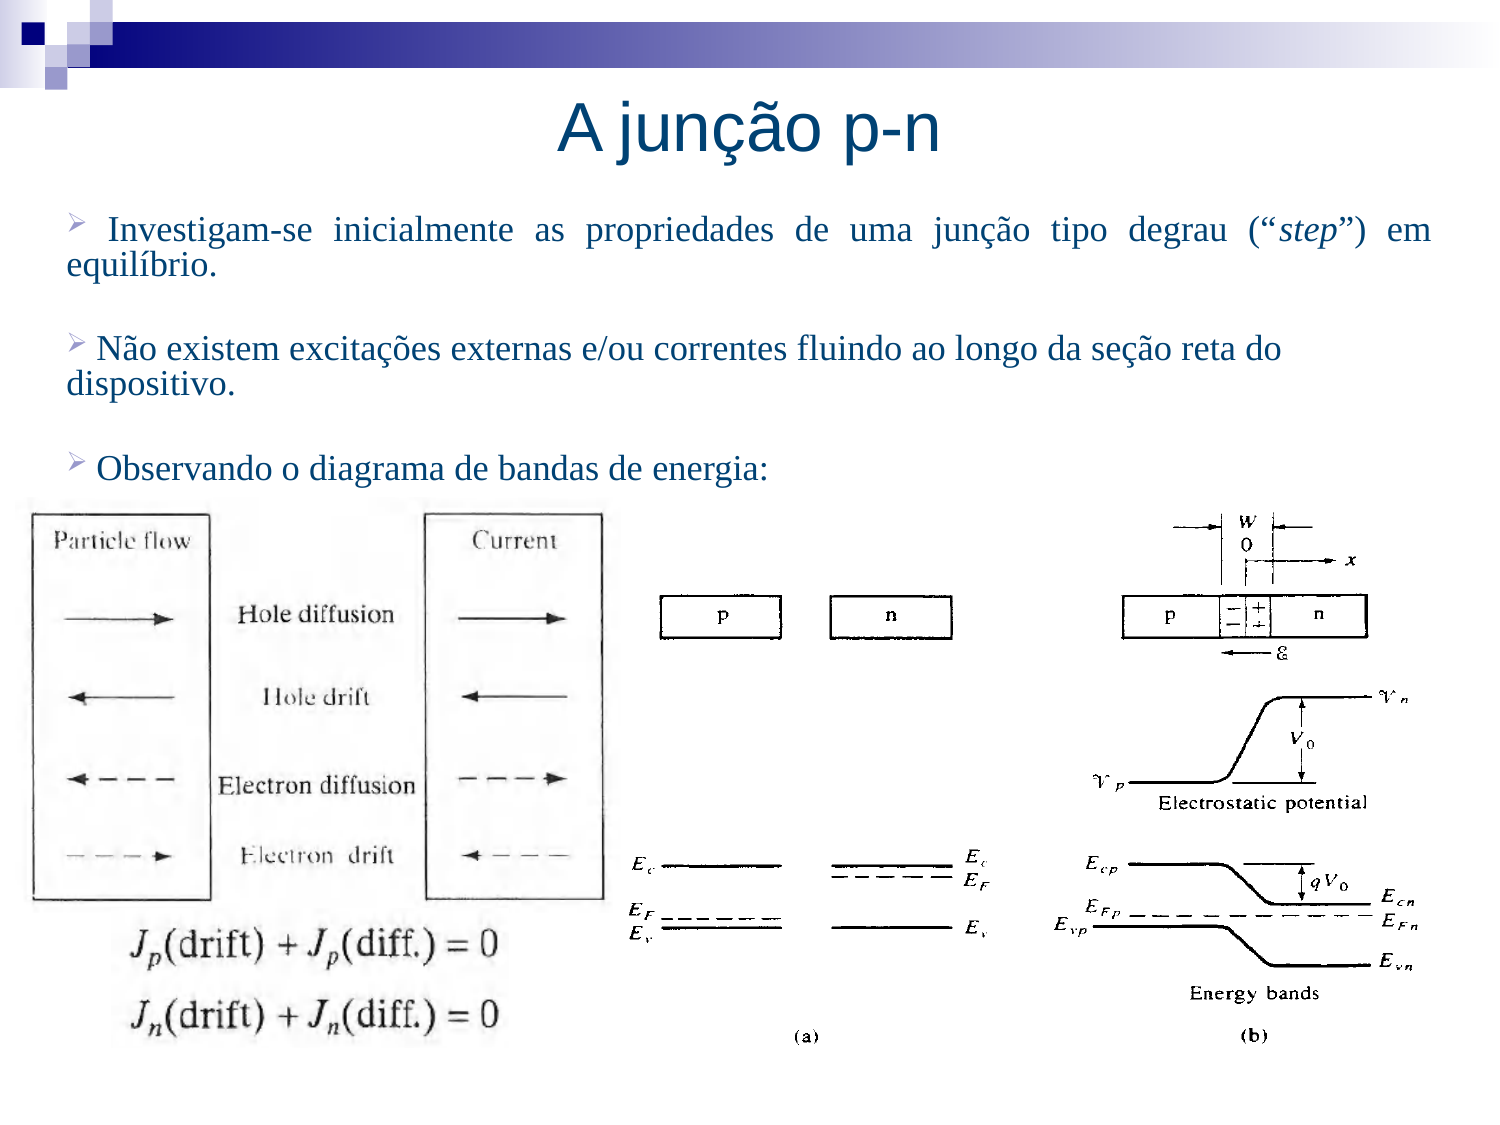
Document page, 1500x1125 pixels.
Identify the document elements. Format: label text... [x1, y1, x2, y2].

title A junção p-n [75, 64, 1425, 182]
list Investigam-se inicialmente as propriedades de uma junção tipo degrau (“step”) em equilíbrio. Não existem excitações externas e/ou correntes fluindo ao longo da seção reta do dispositivo. Observando o diagrama de bandas de energia: [51, 205, 1447, 496]
picture [15, 494, 1448, 1061]
